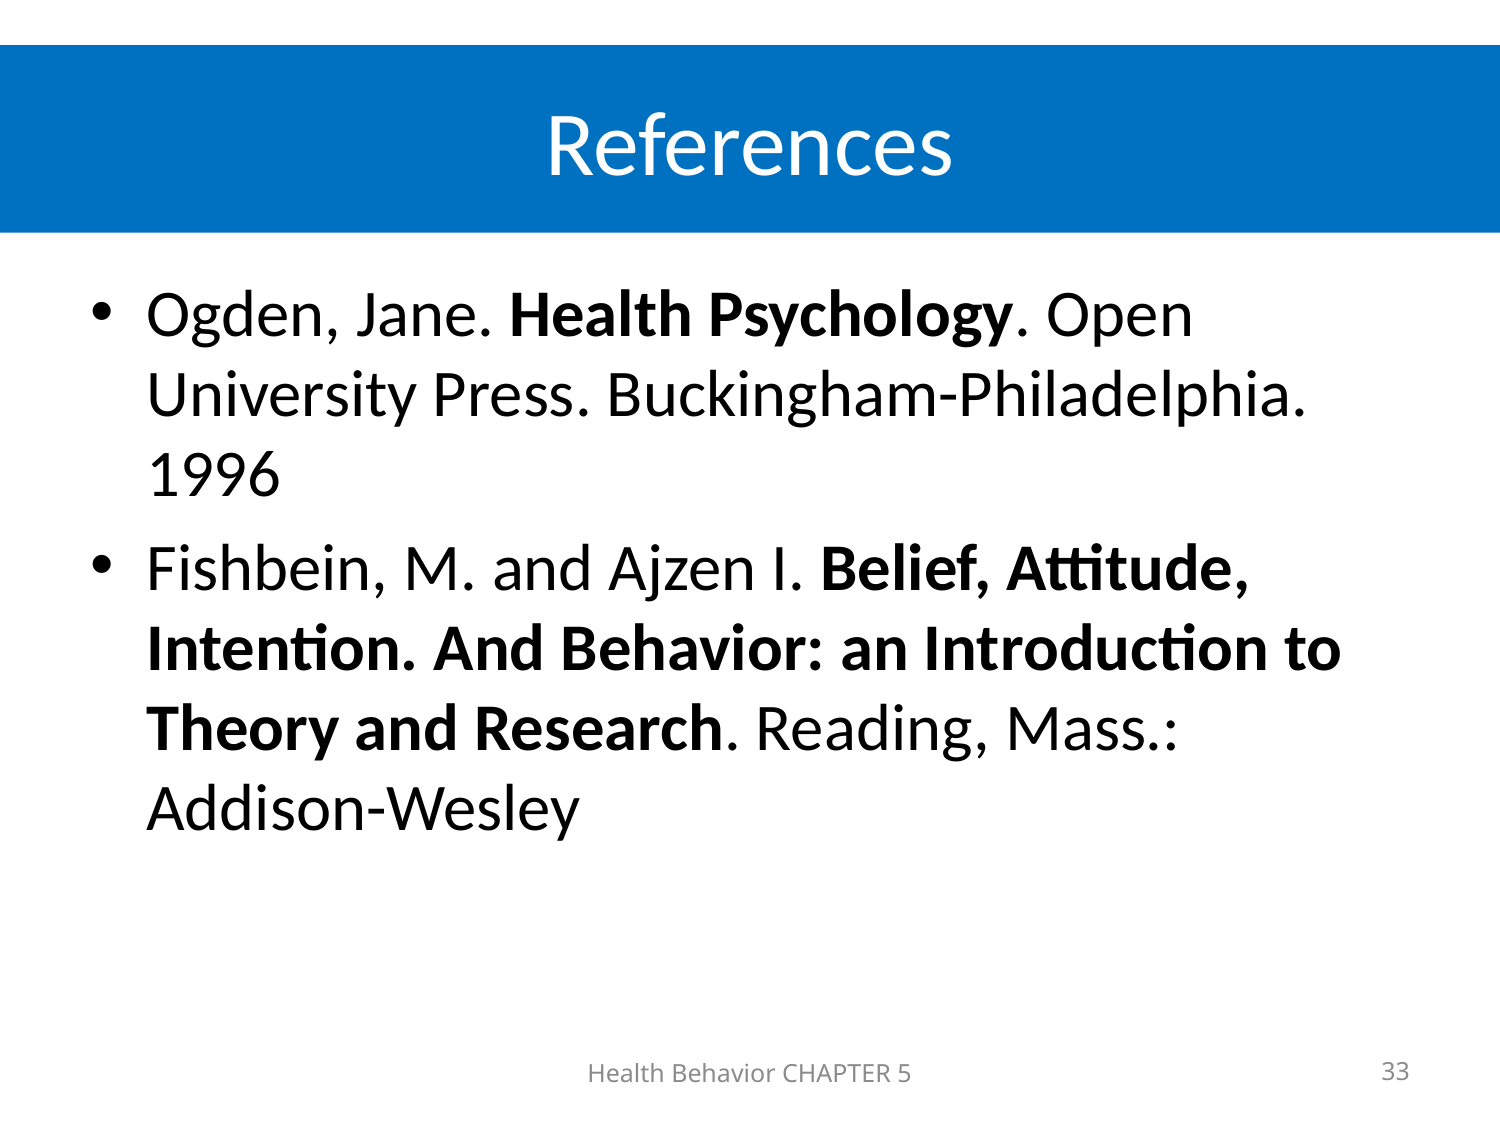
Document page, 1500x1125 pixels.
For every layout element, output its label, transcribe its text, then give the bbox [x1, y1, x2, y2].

footer Health Behavior CHAPTER 5 [512, 1042, 988, 1103]
list Ogden, Jane. Health Psychology. Open University Press. Buckingham-Philadelphia. 1996 Fishbein, M. and Ajzen I. Belief, Attitude, Intention. And Behavior: an Introduction to Theory and Research. Reading, Mass.: Addison-Wesley [75, 262, 1425, 1005]
slide_number 33 [1074, 1042, 1425, 1103]
title References [0, 45, 1500, 233]
